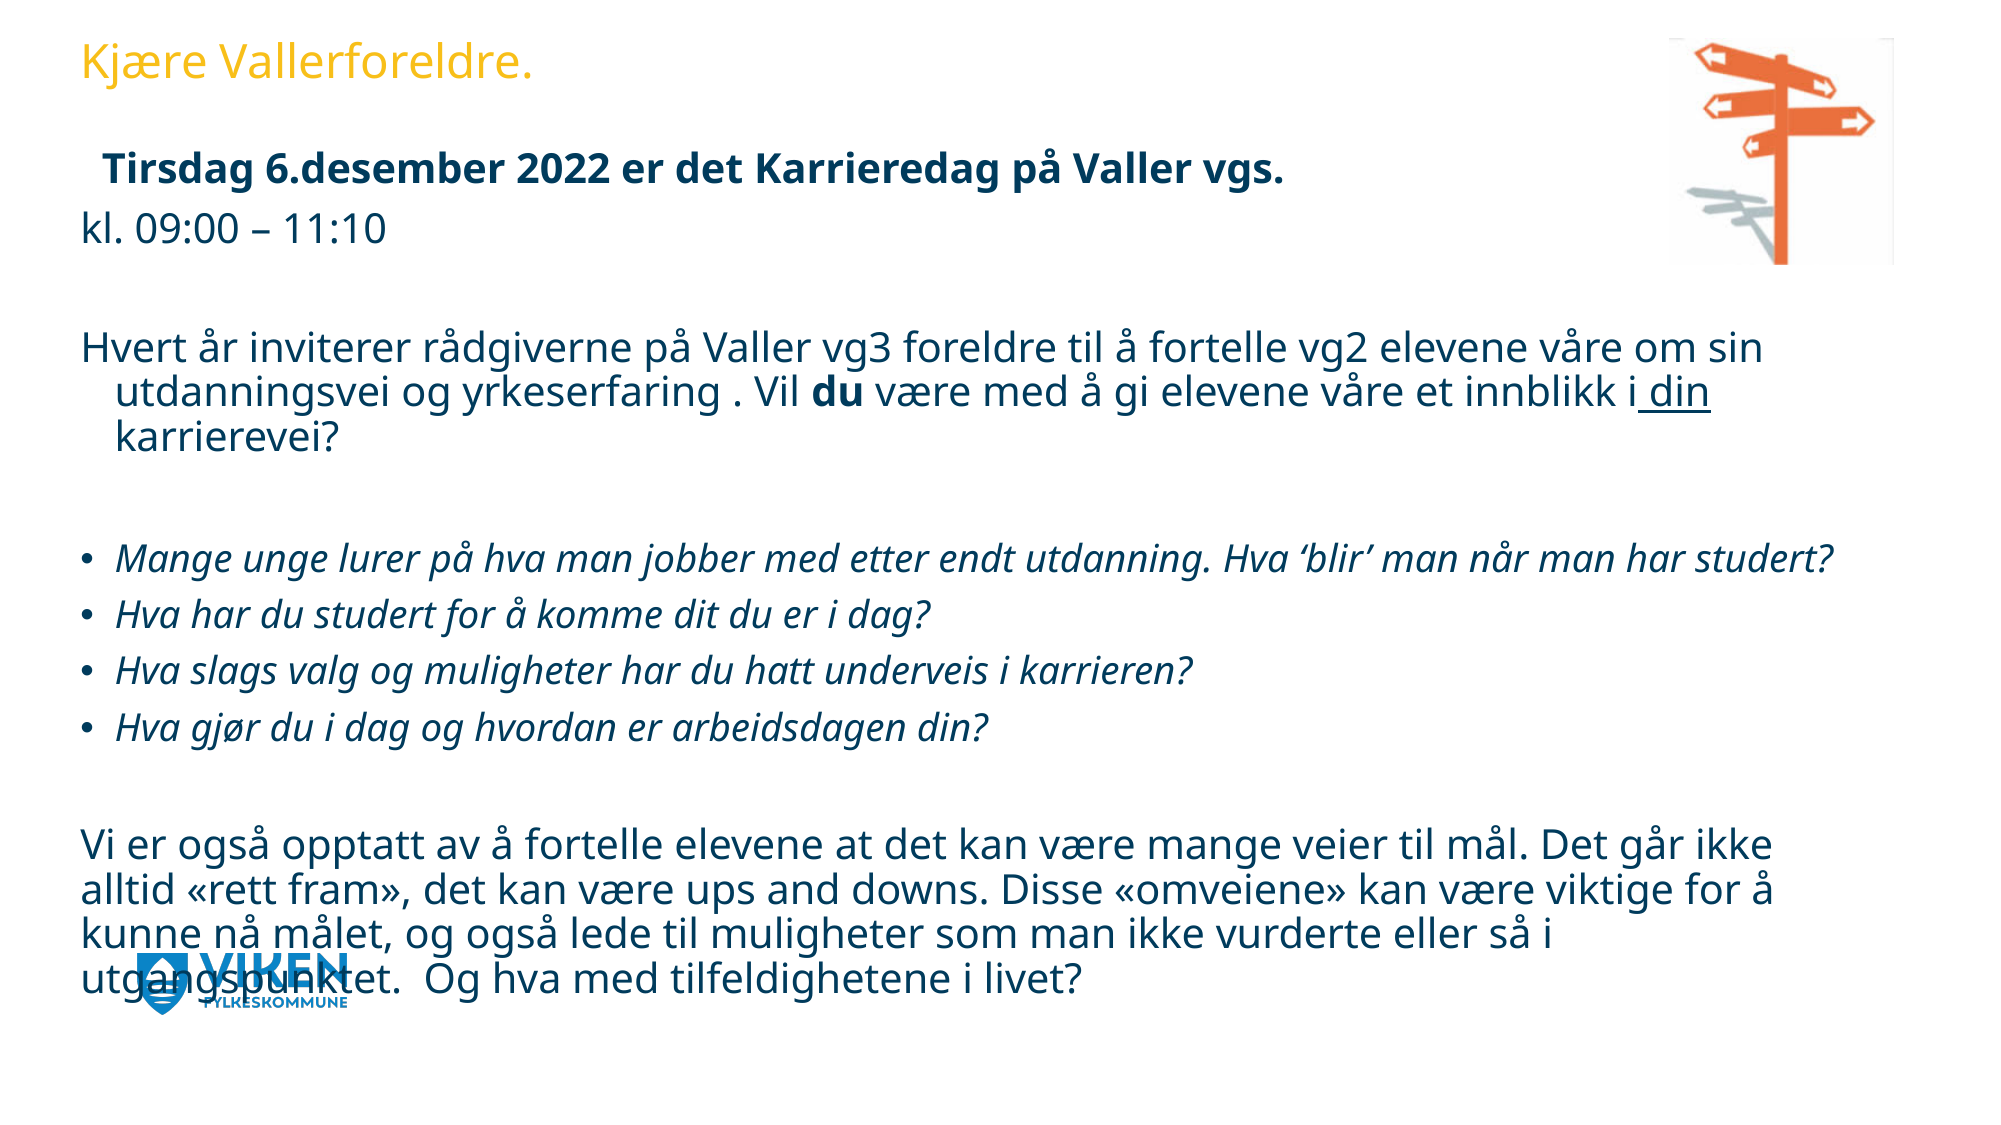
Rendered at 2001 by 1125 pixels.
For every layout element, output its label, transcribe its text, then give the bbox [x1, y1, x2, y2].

picture [1669, 38, 1894, 265]
list Kjære Vallerforeldre. Tirsdag 6.desember 2022 er det Karrieredag på Valler vgs. kl. 09:00 – 11:10 Hvert år inviterer rådgiverne på Valler vg3 foreldre til å fortelle vg2 elevene våre om sin utdanningsvei og yrkeserfaring . Vil du være med å gi elevene våre et innblikk i din karrierevei? Mange unge lurer på hva man jobber med etter endt utdanning. Hva ‘blir’ man når man har studert? Hva har du studert for å komme dit du er i dag? Hva slags valg og muligheter har du hatt underveis i karrieren? Hva gjør du i dag og hvordan er arbeidsdagen din? Vi er også opptatt av å fortelle elevene at det kan være mange veier til mål. Det går ikke alltid «rett fram», det kan være ups and downs. Disse «omveiene» kan være viktige for å kunne nå målet, og også lede til muligheter som man ikke vurderte eller så i utgangspunktet. Og hva med tilfeldighetene i livet? [65, 30, 1863, 1056]
